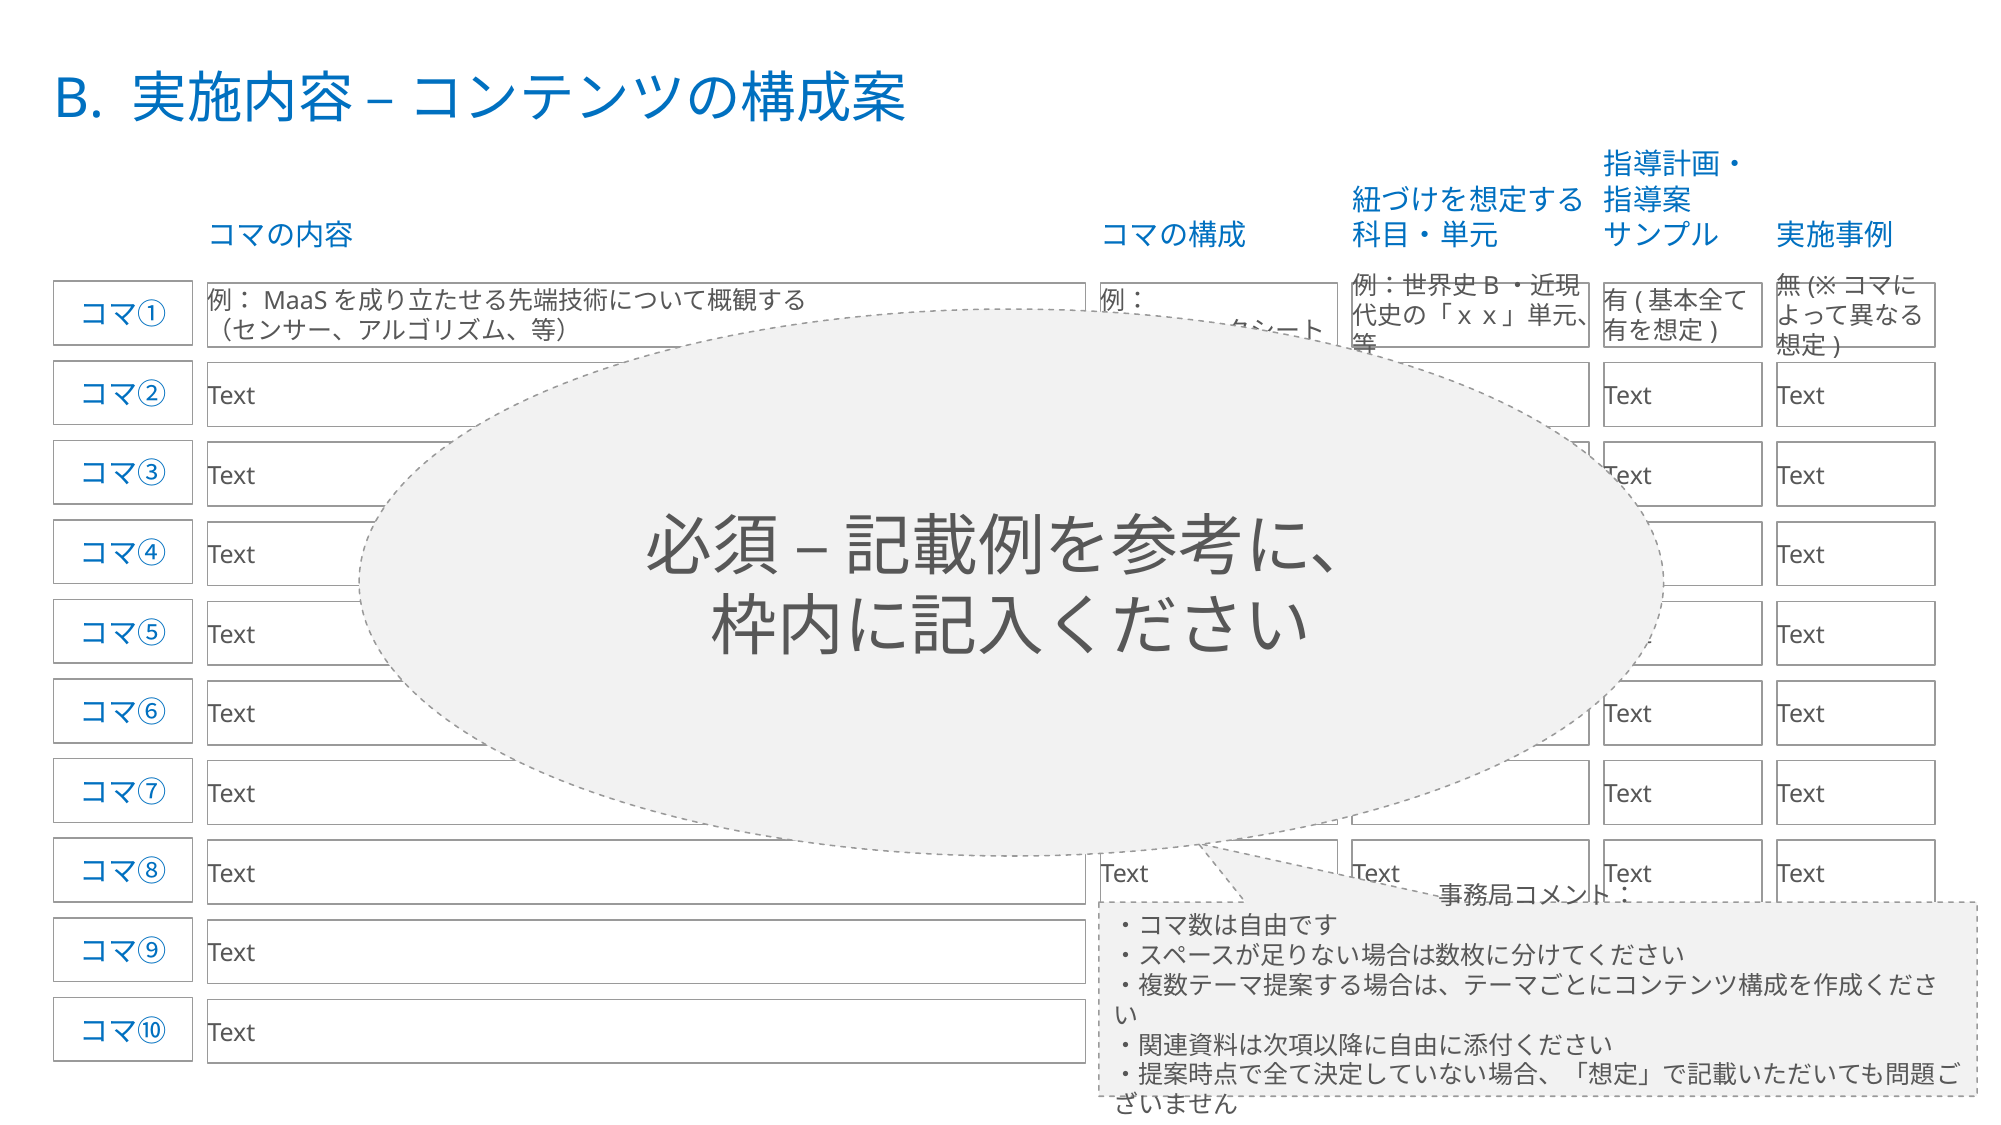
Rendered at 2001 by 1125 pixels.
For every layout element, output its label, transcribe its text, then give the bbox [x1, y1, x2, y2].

text_box B. 実施内容 – コンテンツの構成案 [53, 61, 1499, 129]
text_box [53, 160, 1936, 1064]
text_box 事務局コメント： ・コマ数は自由です ・スペースが足りない場合は数枚に分けてください ・複数テーマ提案する場合は、テーマごとにコンテンツ構成を作成ください ・関連資料は次項以降に自由に添付ください ・提案時点で全て決定していない場合、「想定」で記載いただいても問題ございません [1098, 901, 1979, 1098]
